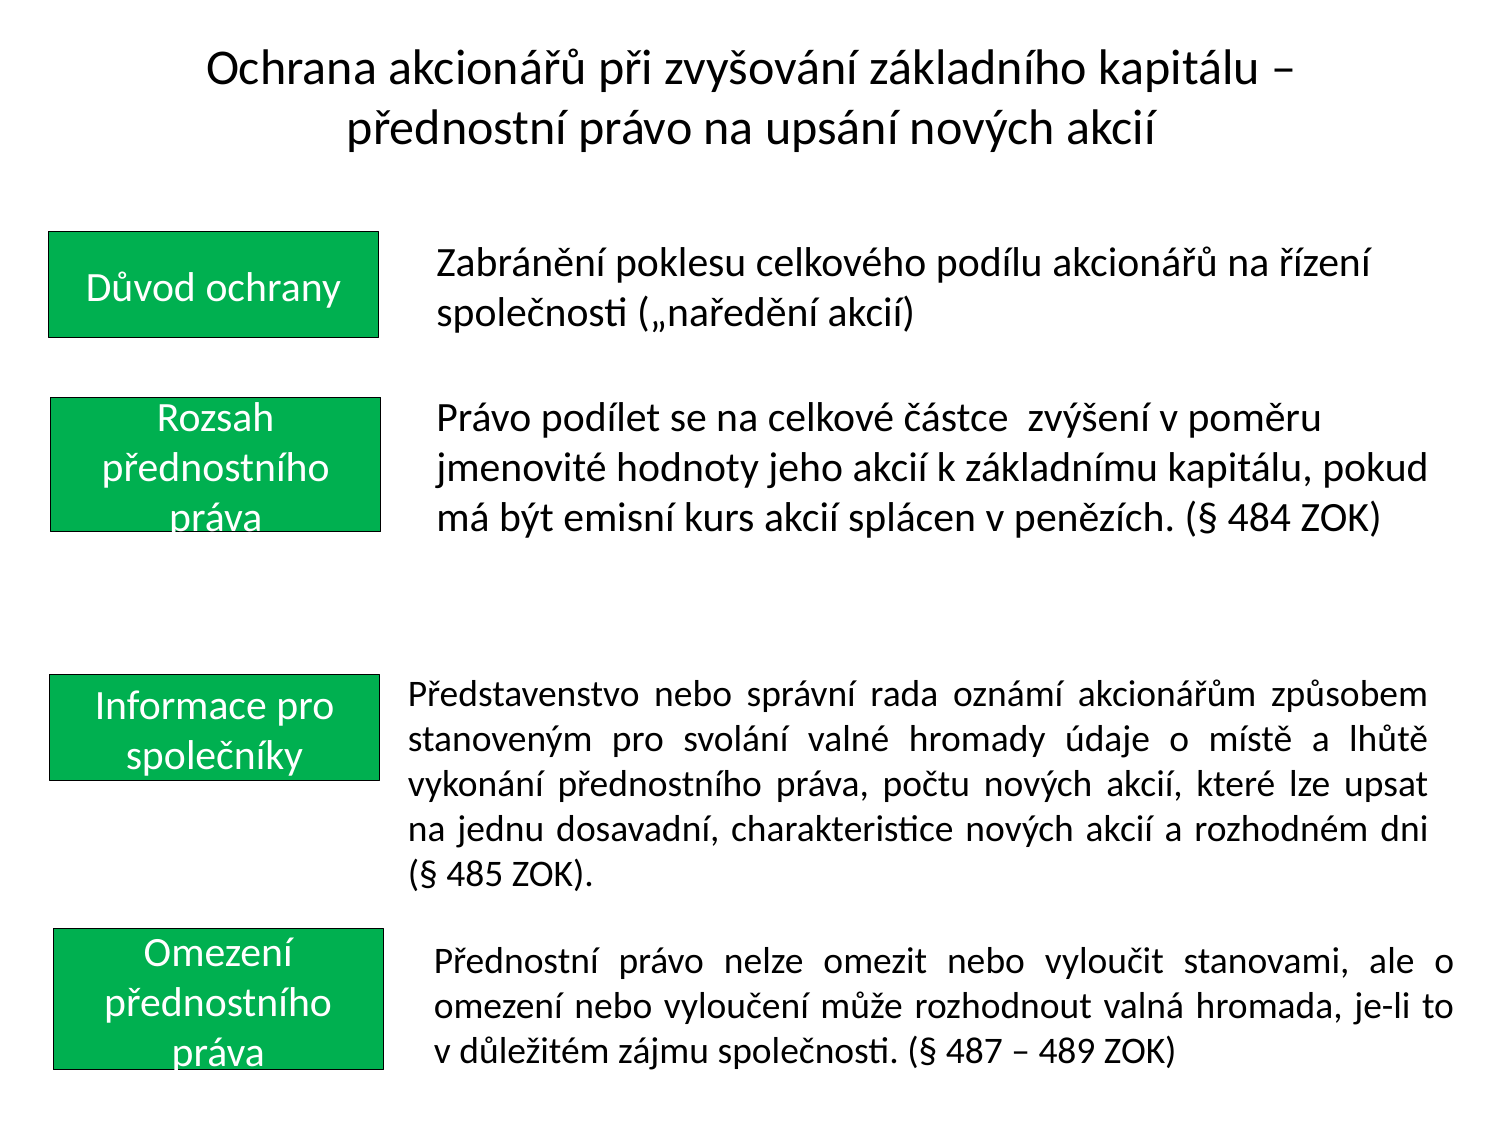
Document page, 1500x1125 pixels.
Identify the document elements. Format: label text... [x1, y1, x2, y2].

text_box Představenstvo nebo správní rada oznámí akcionářům způsobem stanoveným pro svolání valné hromady údaje o místě a lhůtě vykonání přednostního práva, počtu nových akcií, které lze upsat na jednu dosavadní, charakteristice nových akcií a rozhodném dni (§ 485 ZOK). [393, 661, 1444, 856]
text_box Ochrana akcionářů při zvyšování základního kapitálu – přednostní právo na upsání nových akcií [76, 30, 1427, 159]
text_box Právo podílet se na celkové částce zvýšení v poměru jmenovité hodnoty jeho akcií k základnímu kapitálu, pokud má být emisní kurs akcií splácen v penězích. (§ 484 ZOK) [421, 382, 1461, 547]
text_box Informace pro společníky [47, 672, 382, 782]
text_box Důvod ochrany [46, 229, 381, 339]
text_box Přednostní právo nelze omezit nebo vyloučit stanovami, ale o omezení nebo vyloučení může rozhodnout valná hromada, je-li to v důležitém zájmu společnosti. (§ 487 – 489 ZOK) [419, 928, 1470, 1078]
text_box Omezení přednostního práva [51, 927, 385, 1072]
text_box Rozsah přednostního práva [48, 395, 383, 534]
text_box Zabránění poklesu celkového podílu akcionářů na řízení společnosti („naředění akcií) [421, 227, 1461, 342]
